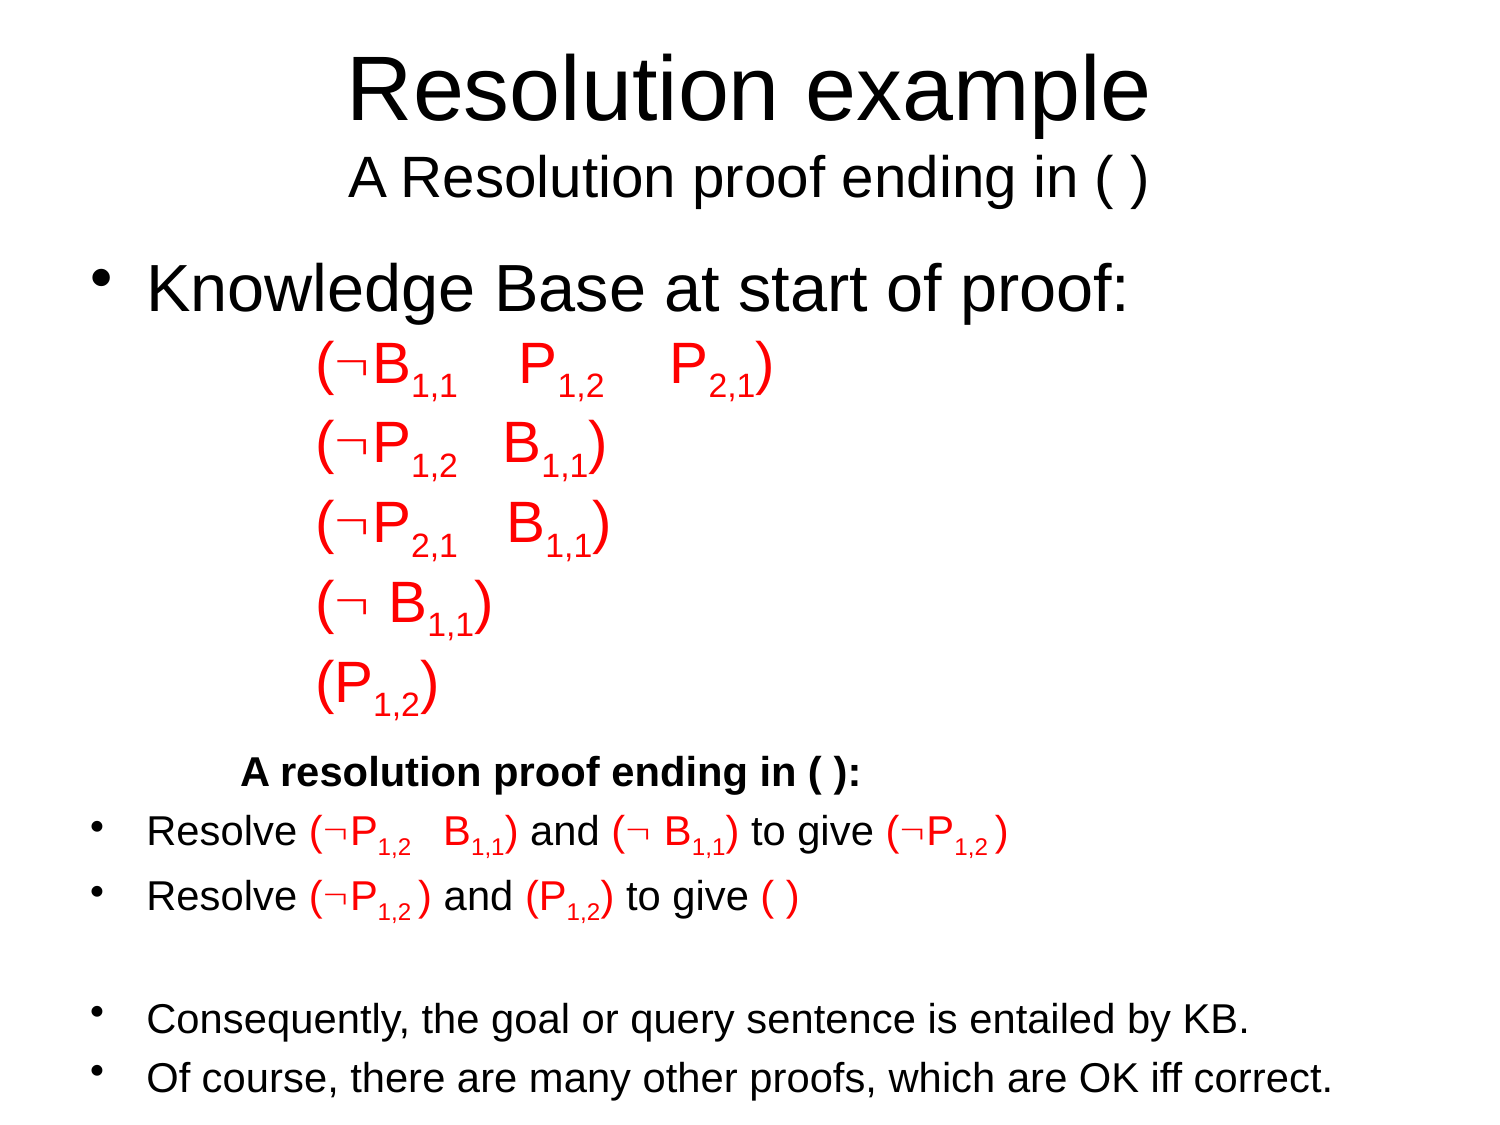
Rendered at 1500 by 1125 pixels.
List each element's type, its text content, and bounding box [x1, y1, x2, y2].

list Knowledge Base at start of proof: (B1,1 P1,2 P2,1) (P1,2 B1,1) (P2,1 B1,1) ( B1,1) (P1,2) [75, 237, 1425, 688]
title Resolution example A Resolution proof ending in ( ) [75, 24, 1425, 213]
text_box A resolution proof ending in ( ): Resolve (P1,2 B1,1) and ( B1,1) to give (P1,2 ) Resolve (P1,2 ) and (P1,2) to give ( ) Consequently, the goal or query sentence is entailed by KB. Of course, there are many other proofs, which are OK iff correct. [74, 737, 1425, 1100]
